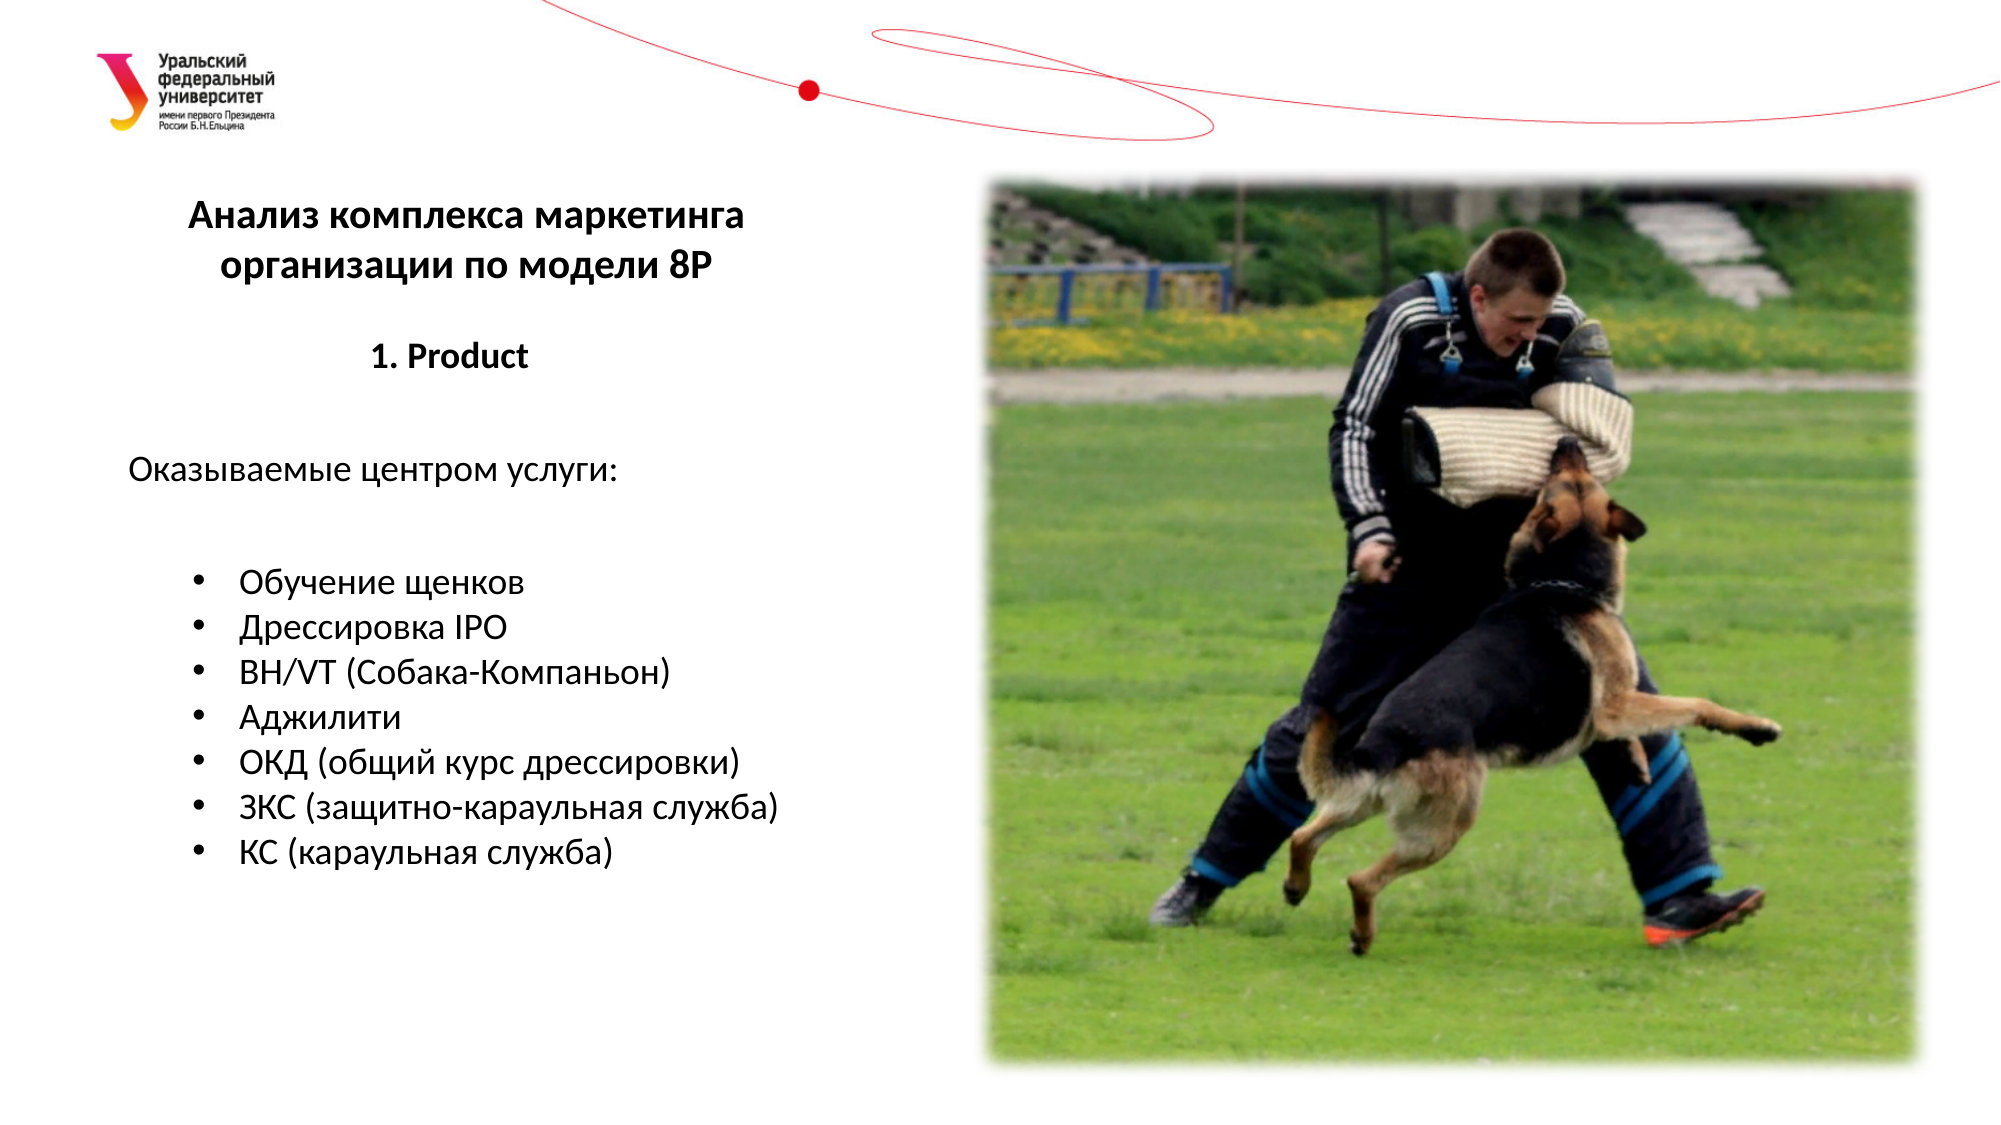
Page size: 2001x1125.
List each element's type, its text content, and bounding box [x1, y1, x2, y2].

picture [974, 167, 1932, 1080]
text_box Анализ комплекса маркетинга организации по модели 8P [68, 179, 865, 295]
text_box 1. Product [285, 323, 614, 384]
text_box Оказываемые центром услуги: [113, 436, 974, 497]
text_box Обучение щенков Дрессировка IPO BH/VT (Собака-Компаньон) Аджилити ОКД (общий курс дрессировки) ЗКС (защитно-караульная служба) КС (караульная служба) [177, 549, 974, 880]
picture [0, 0, 2000, 166]
